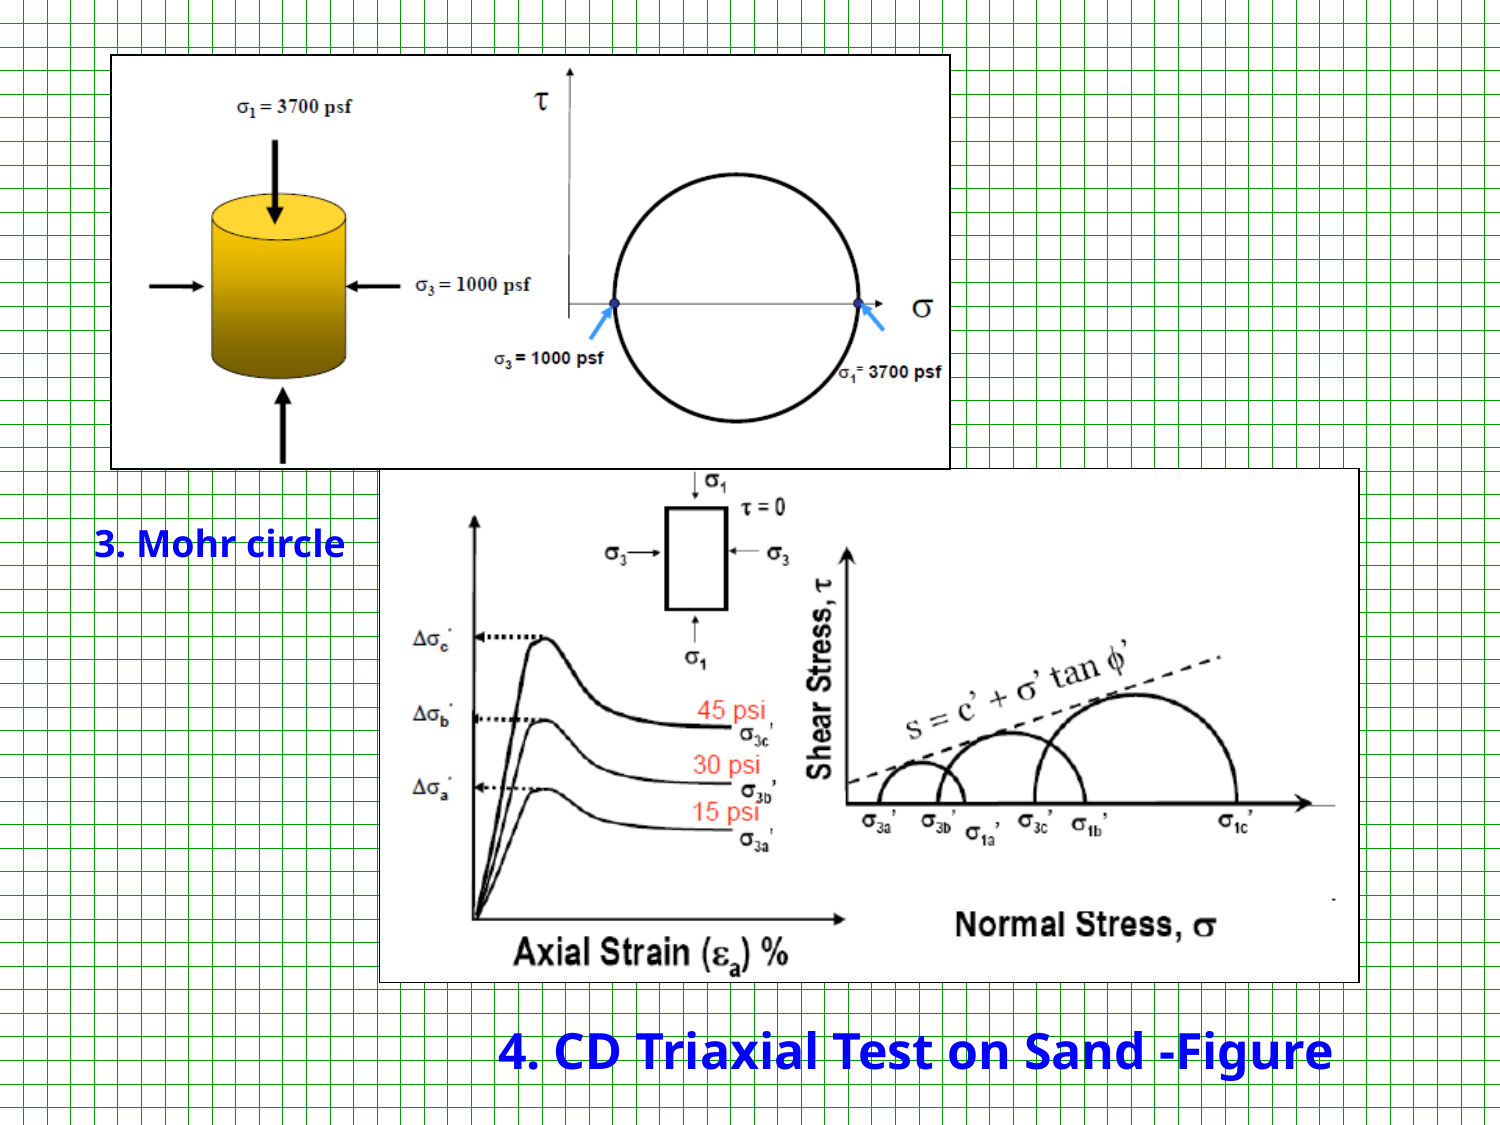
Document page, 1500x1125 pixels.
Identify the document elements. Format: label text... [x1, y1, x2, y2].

text_box 3. Mohr circle [79, 512, 371, 573]
text_box 4. CD Triaxial Test on Sand -Figure [483, 1012, 1463, 1088]
picture [111, 55, 1359, 983]
